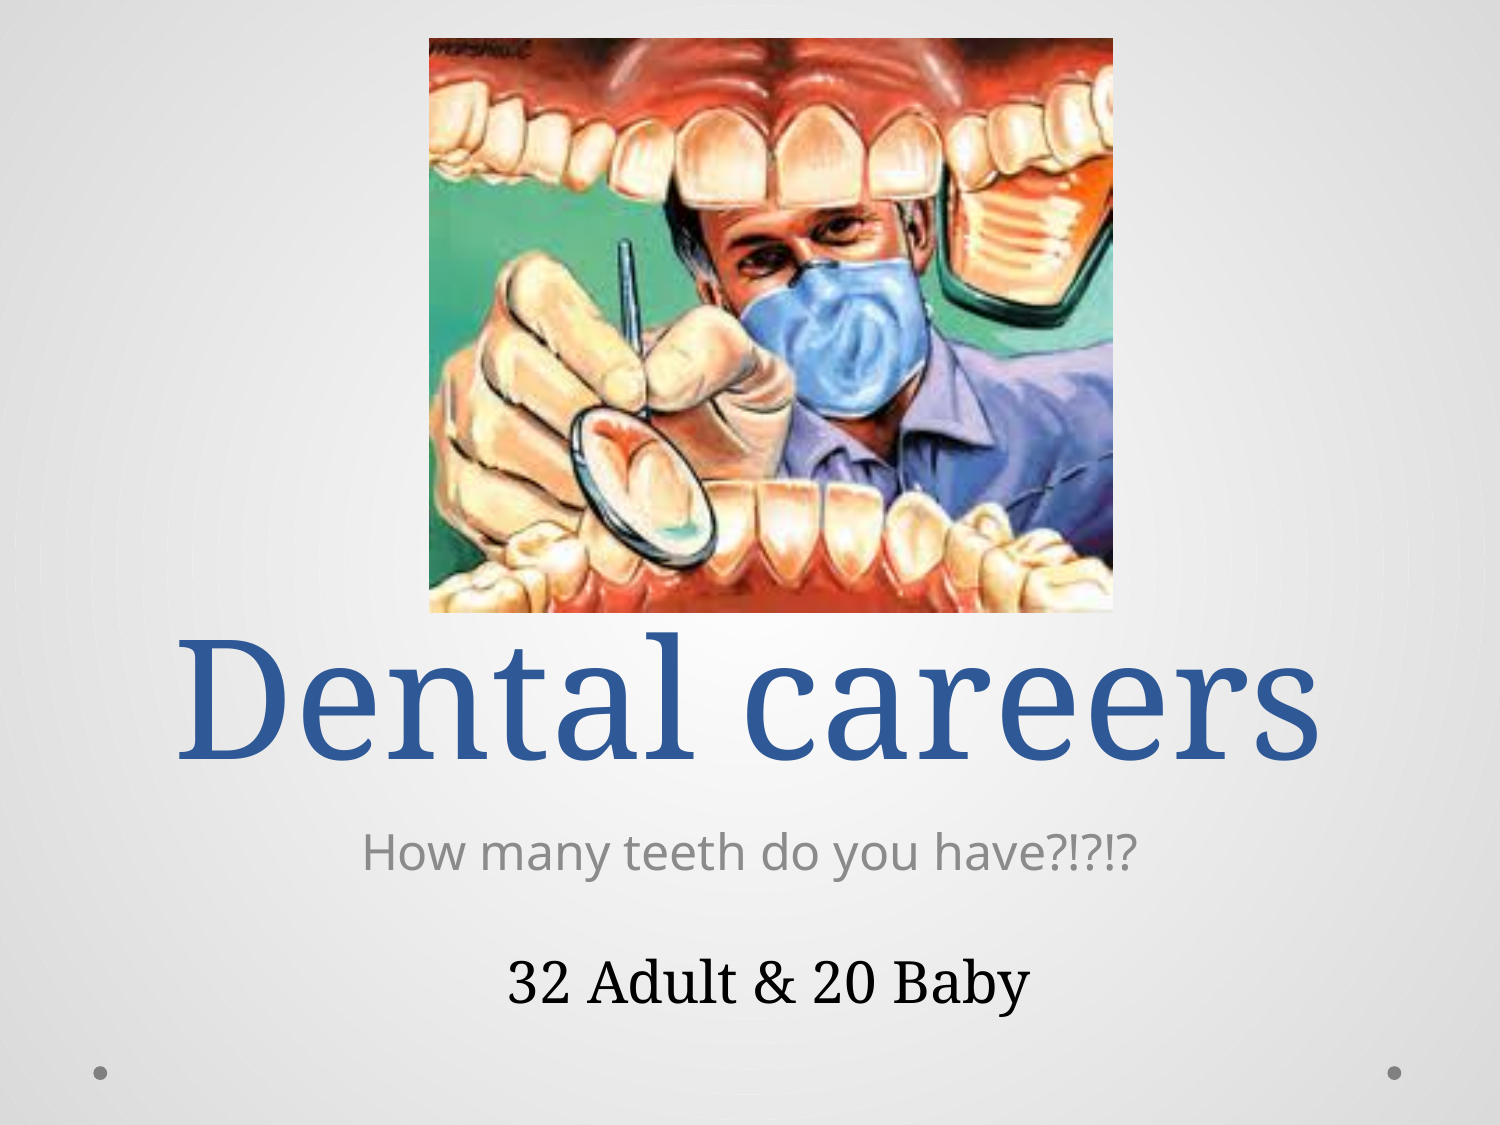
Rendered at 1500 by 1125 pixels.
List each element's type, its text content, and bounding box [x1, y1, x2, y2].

subtitle How many teeth do you have?!?!? [225, 812, 1275, 1013]
title Dental careers [112, 99, 1388, 800]
picture [429, 38, 1113, 613]
text_box 32 Adult & 20 Baby [474, 937, 1063, 1023]
